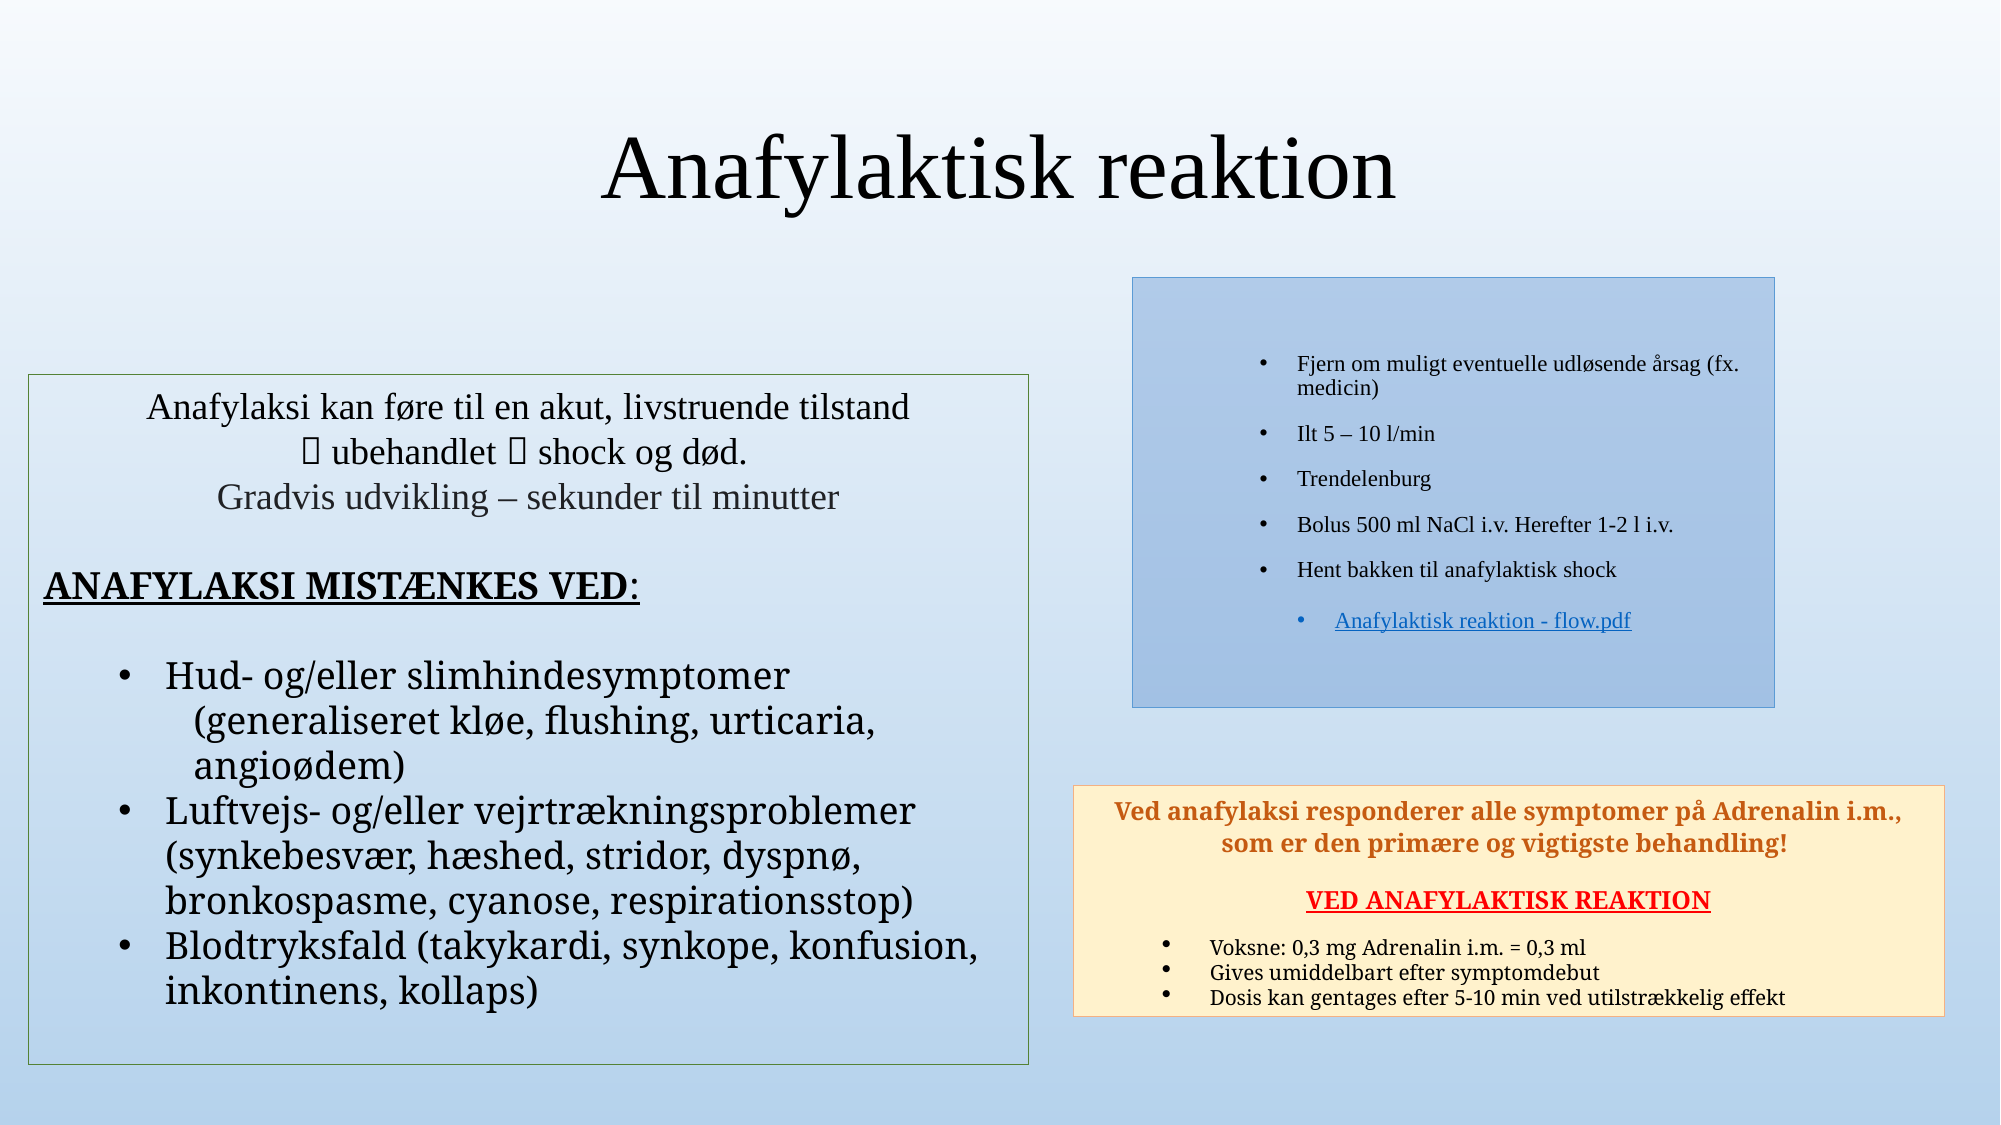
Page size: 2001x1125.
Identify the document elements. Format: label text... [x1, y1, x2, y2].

list Fjern om muligt eventuelle udløsende årsag (fx. medicin) Ilt 5 – 10 l/min Trendelenburg Bolus 500 ml NaCl i.v. Herefter 1-2 l i.v. Hent bakken til anafylaktisk shock Anafylaktisk reaktion - flow.pdf [1132, 277, 1775, 708]
text_box Ved anafylaksi responderer alle symptomer på Adrenalin i.m., som er den primære og vigtigste behandling! VED ANAFYLAKTISK REAKTION Voksne: 0,3 mg Adrenalin i.m. = 0,3 ml Gives umiddelbart efter symptomdebut Dosis kan gentages efter 5-10 min ved utilstrækkelig effekt [1073, 785, 1945, 1017]
text_box Anafylaksi kan føre til en akut, livstruende tilstand  ubehandlet  shock og død. Gradvis udvikling – sekunder til minutter ANAFYLAKSI MISTÆNKES VED: Hud- og/eller slimhindesymptomer (generaliseret kløe, flushing, urticaria, angioødem) Luftvejs- og/eller vejrtrækningsproblemer (synkebesvær, hæshed, stridor, dyspnø, bronkospasme, cyanose, respirationsstop) Blodtryksfald (takykardi, synkope, konfusion, inkontinens, kollaps) [28, 374, 1029, 1065]
title Anafylaktisk reaktion [137, 59, 1863, 278]
